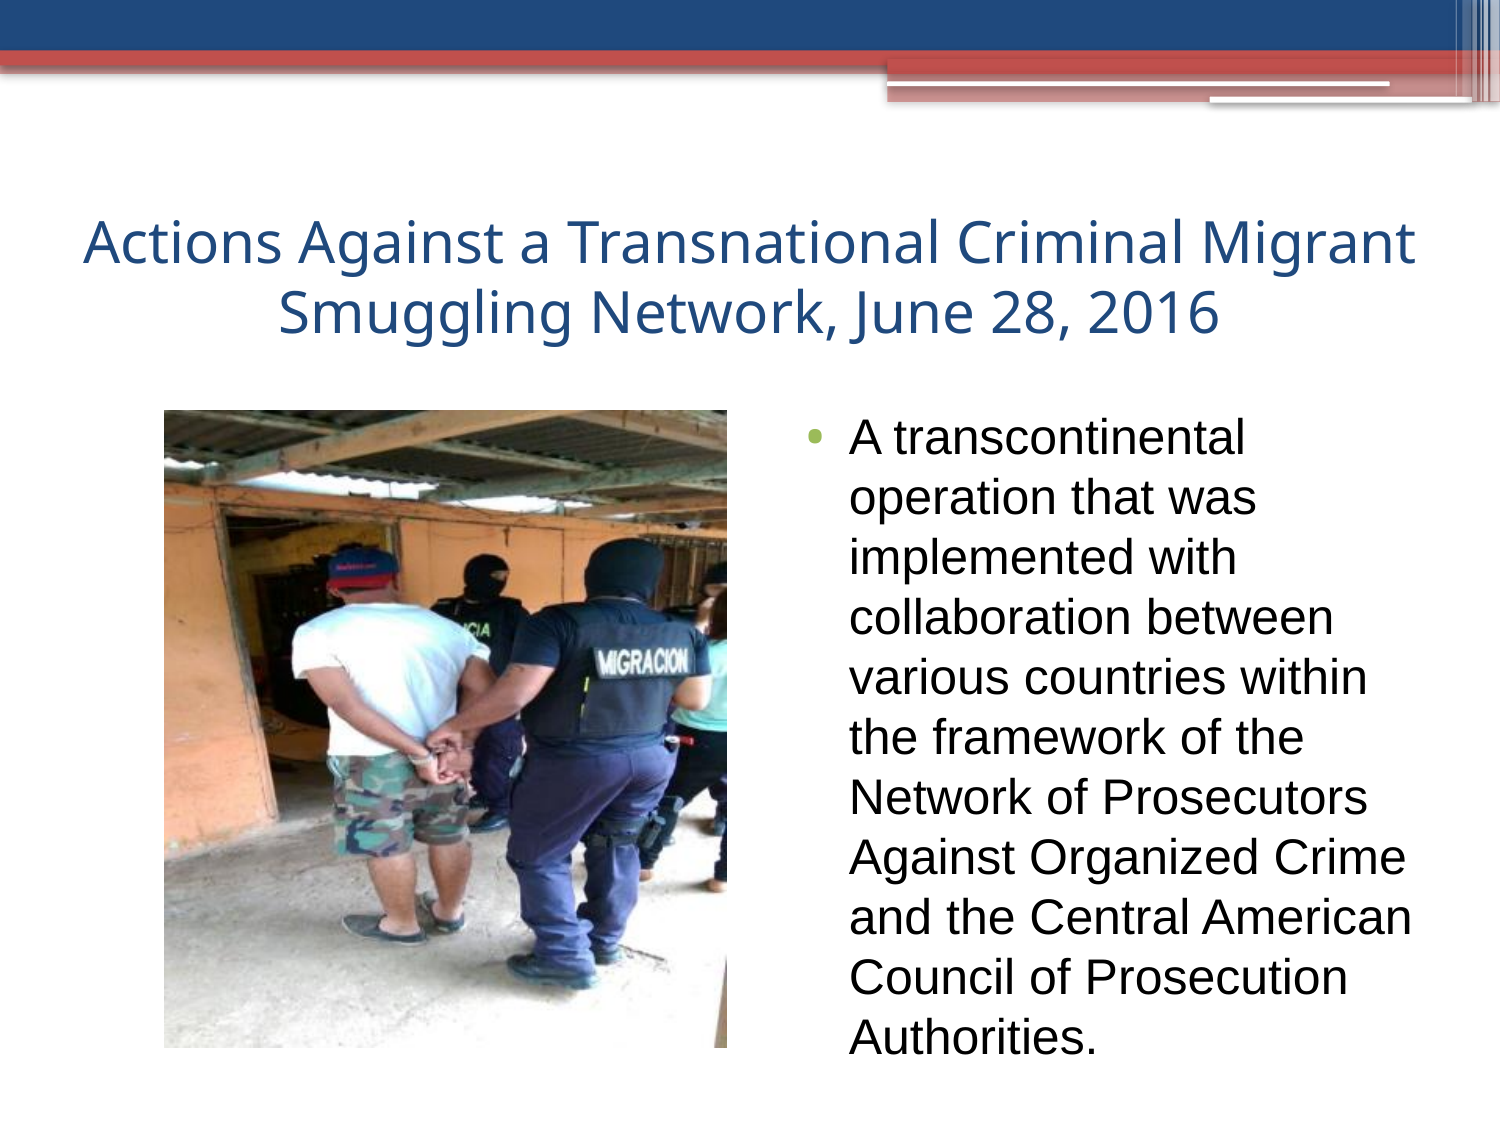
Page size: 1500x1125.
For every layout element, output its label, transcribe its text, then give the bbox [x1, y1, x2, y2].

list A transcontinental operation that was implemented with collaboration between various countries within the framework of the Network of Prosecutors Against Organized Crime and the Central American Council of Prosecution Authorities. [773, 396, 1438, 1035]
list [163, 409, 727, 1048]
title Actions Against a Transnational Criminal Migrant Smuggling Network, June 28, 2016 [62, 187, 1438, 364]
